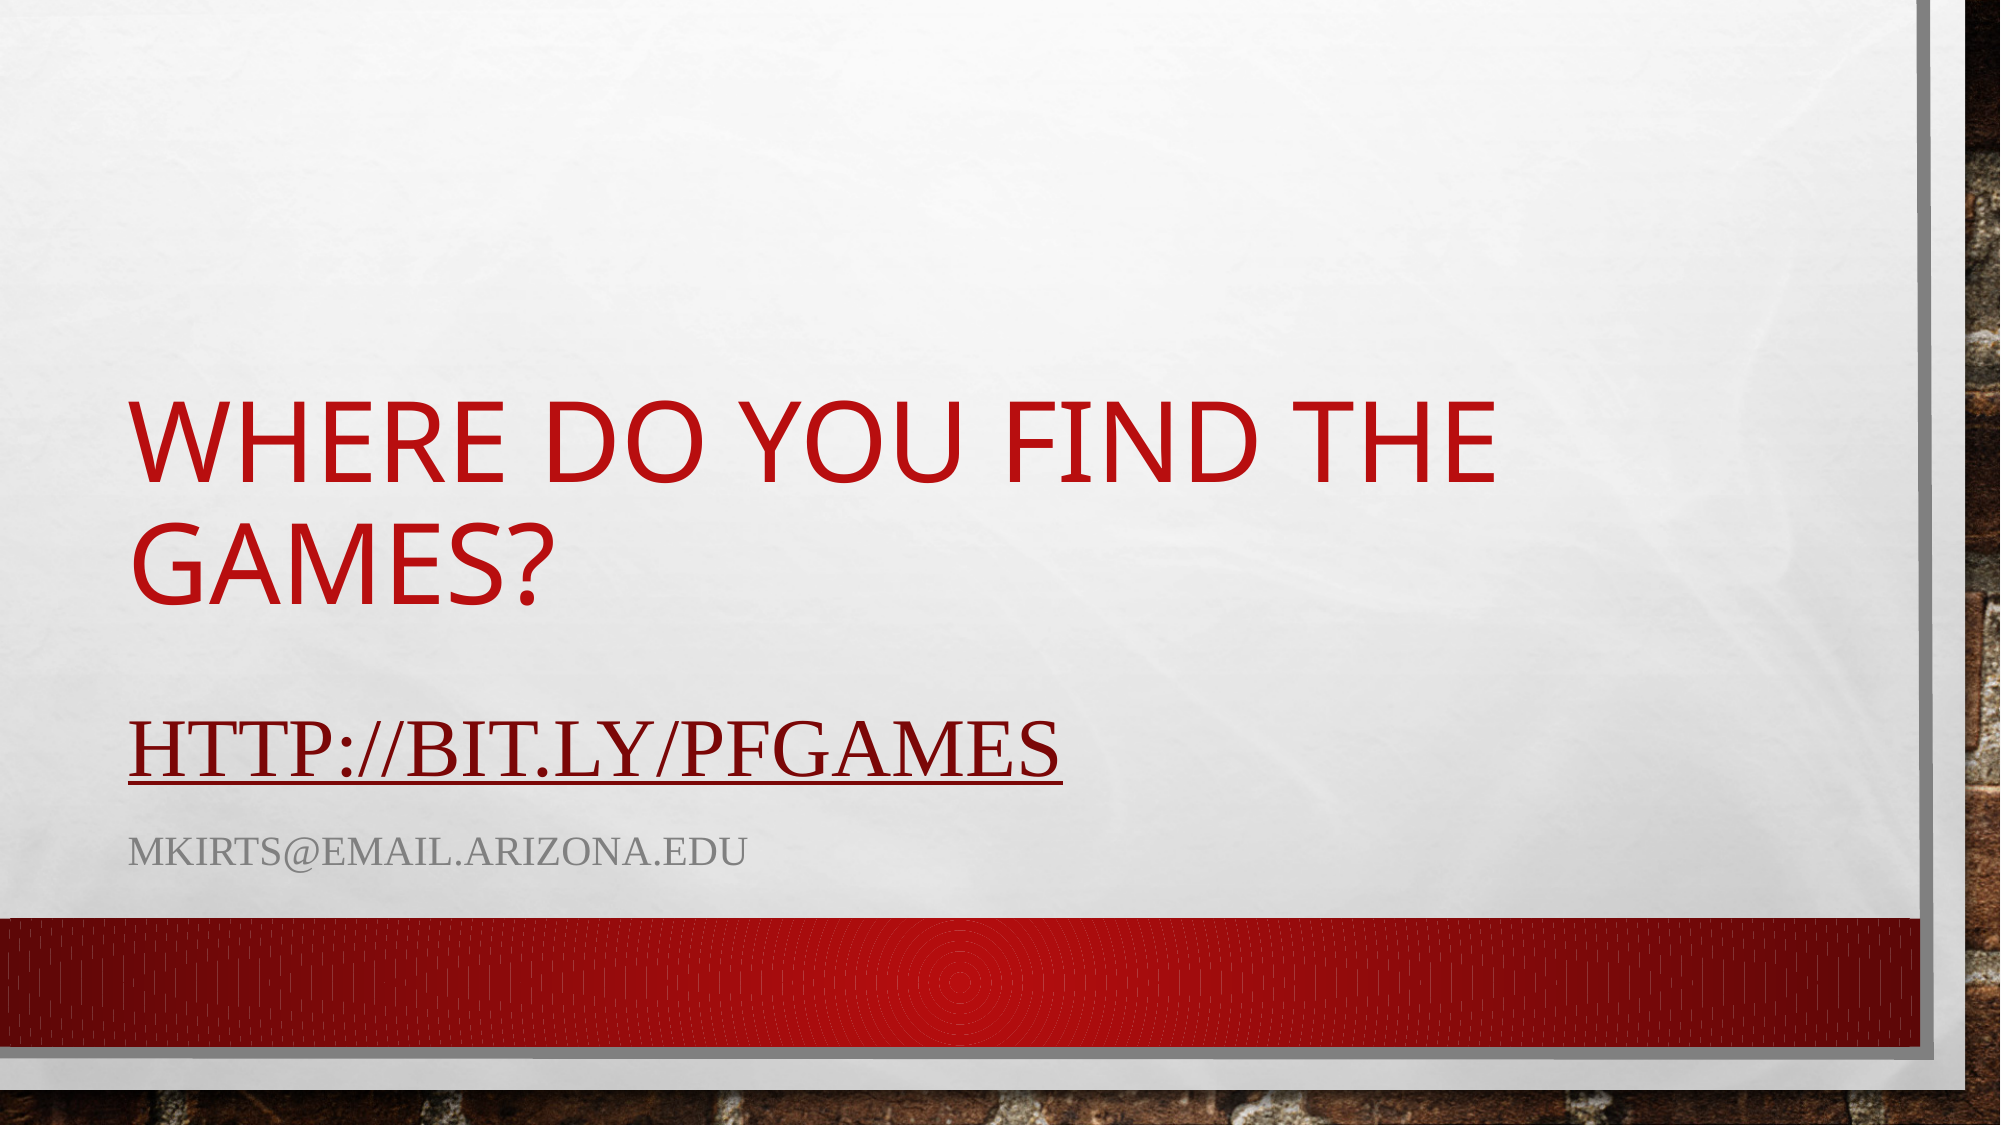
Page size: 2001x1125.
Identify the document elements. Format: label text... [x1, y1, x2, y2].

title Where do you find the games? [112, 112, 1818, 637]
picture [0, 0, 2000, 1125]
list Http://bit.ly/PFgames MKIRTS@EMAIL.ARIZONA.EDU [112, 665, 1818, 935]
